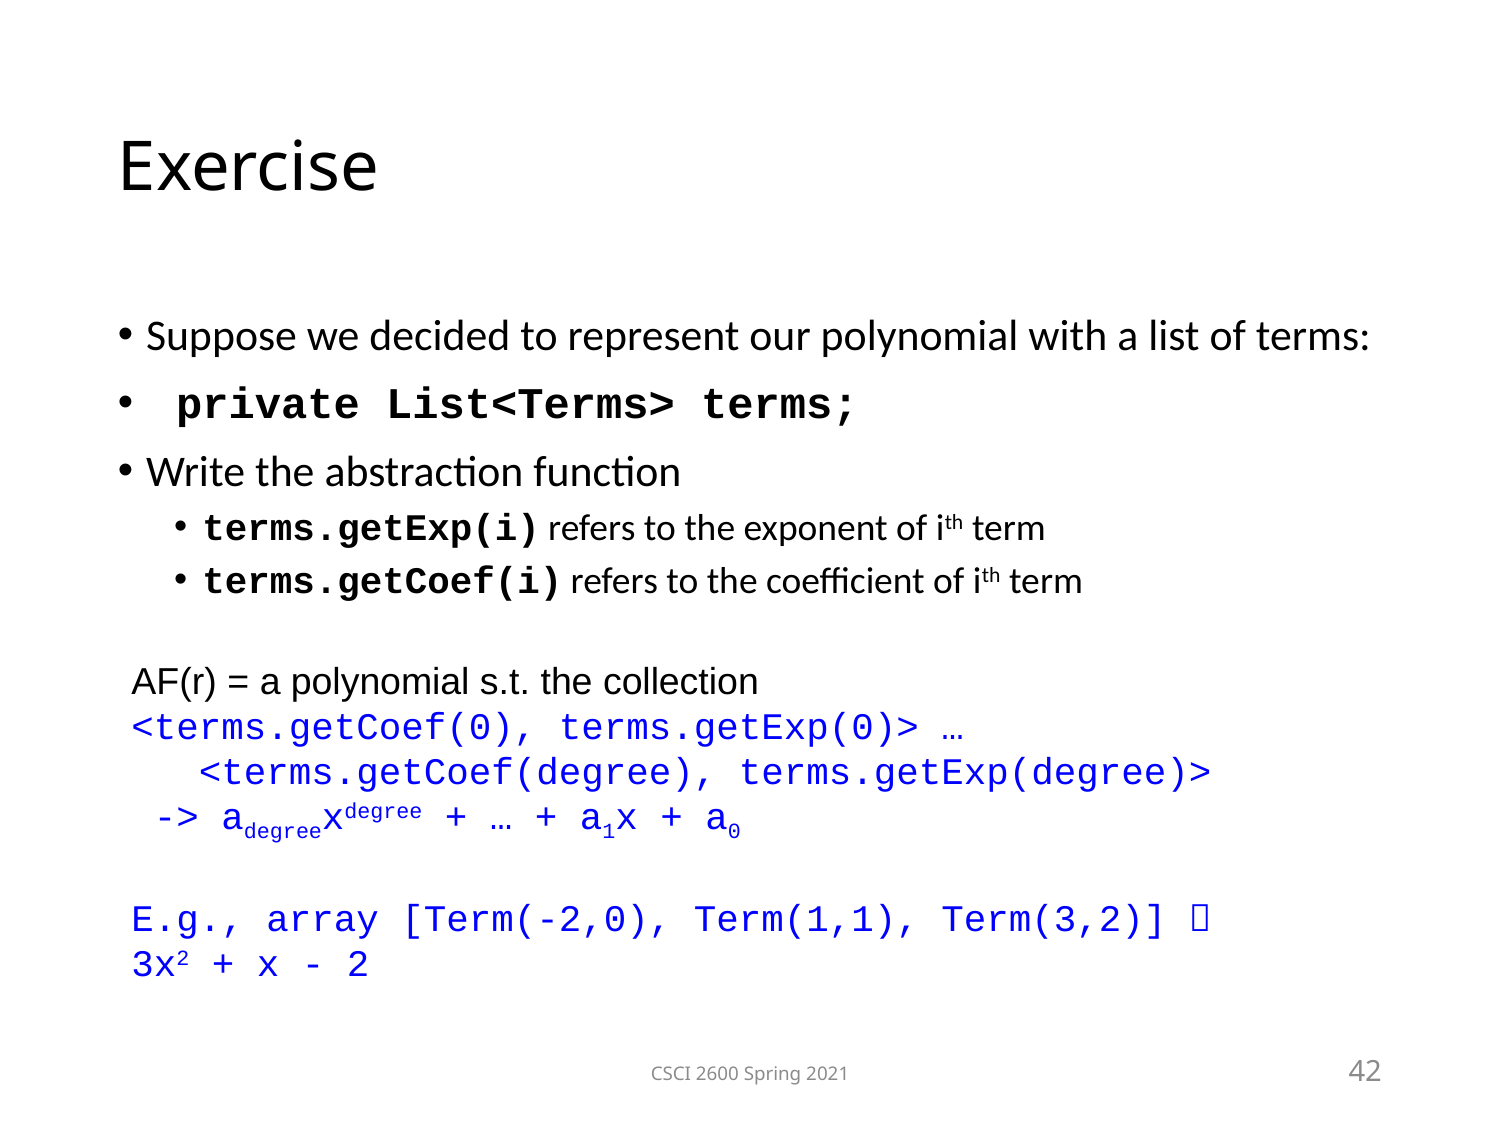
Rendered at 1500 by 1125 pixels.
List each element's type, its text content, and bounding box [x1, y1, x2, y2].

text_box CSCI 2600 Spring 2021 [496, 1042, 1003, 1103]
text_box Suppose we decided to represent our polynomial with a list of terms: private List<Terms> terms; Write the abstraction function terms.getExp(i) refers to the exponent of ith term terms.getCoef(i) refers to the coefficient of ith term [103, 299, 1397, 1014]
text_box 42 [1059, 1042, 1397, 1103]
text_box AF(r) = a polynomial s.t. the collection <terms.getCoef(0), terms.getExp(0)> … <terms.getCoef(degree), terms.getExp(degree)> -> adegreexdegree + … + a1x + a0 E.g., array [Term(-2,0), Term(1,1), Term(3,2)]  3x2 + x - 2 [116, 649, 1229, 992]
text_box Exercise [103, 59, 1397, 278]
